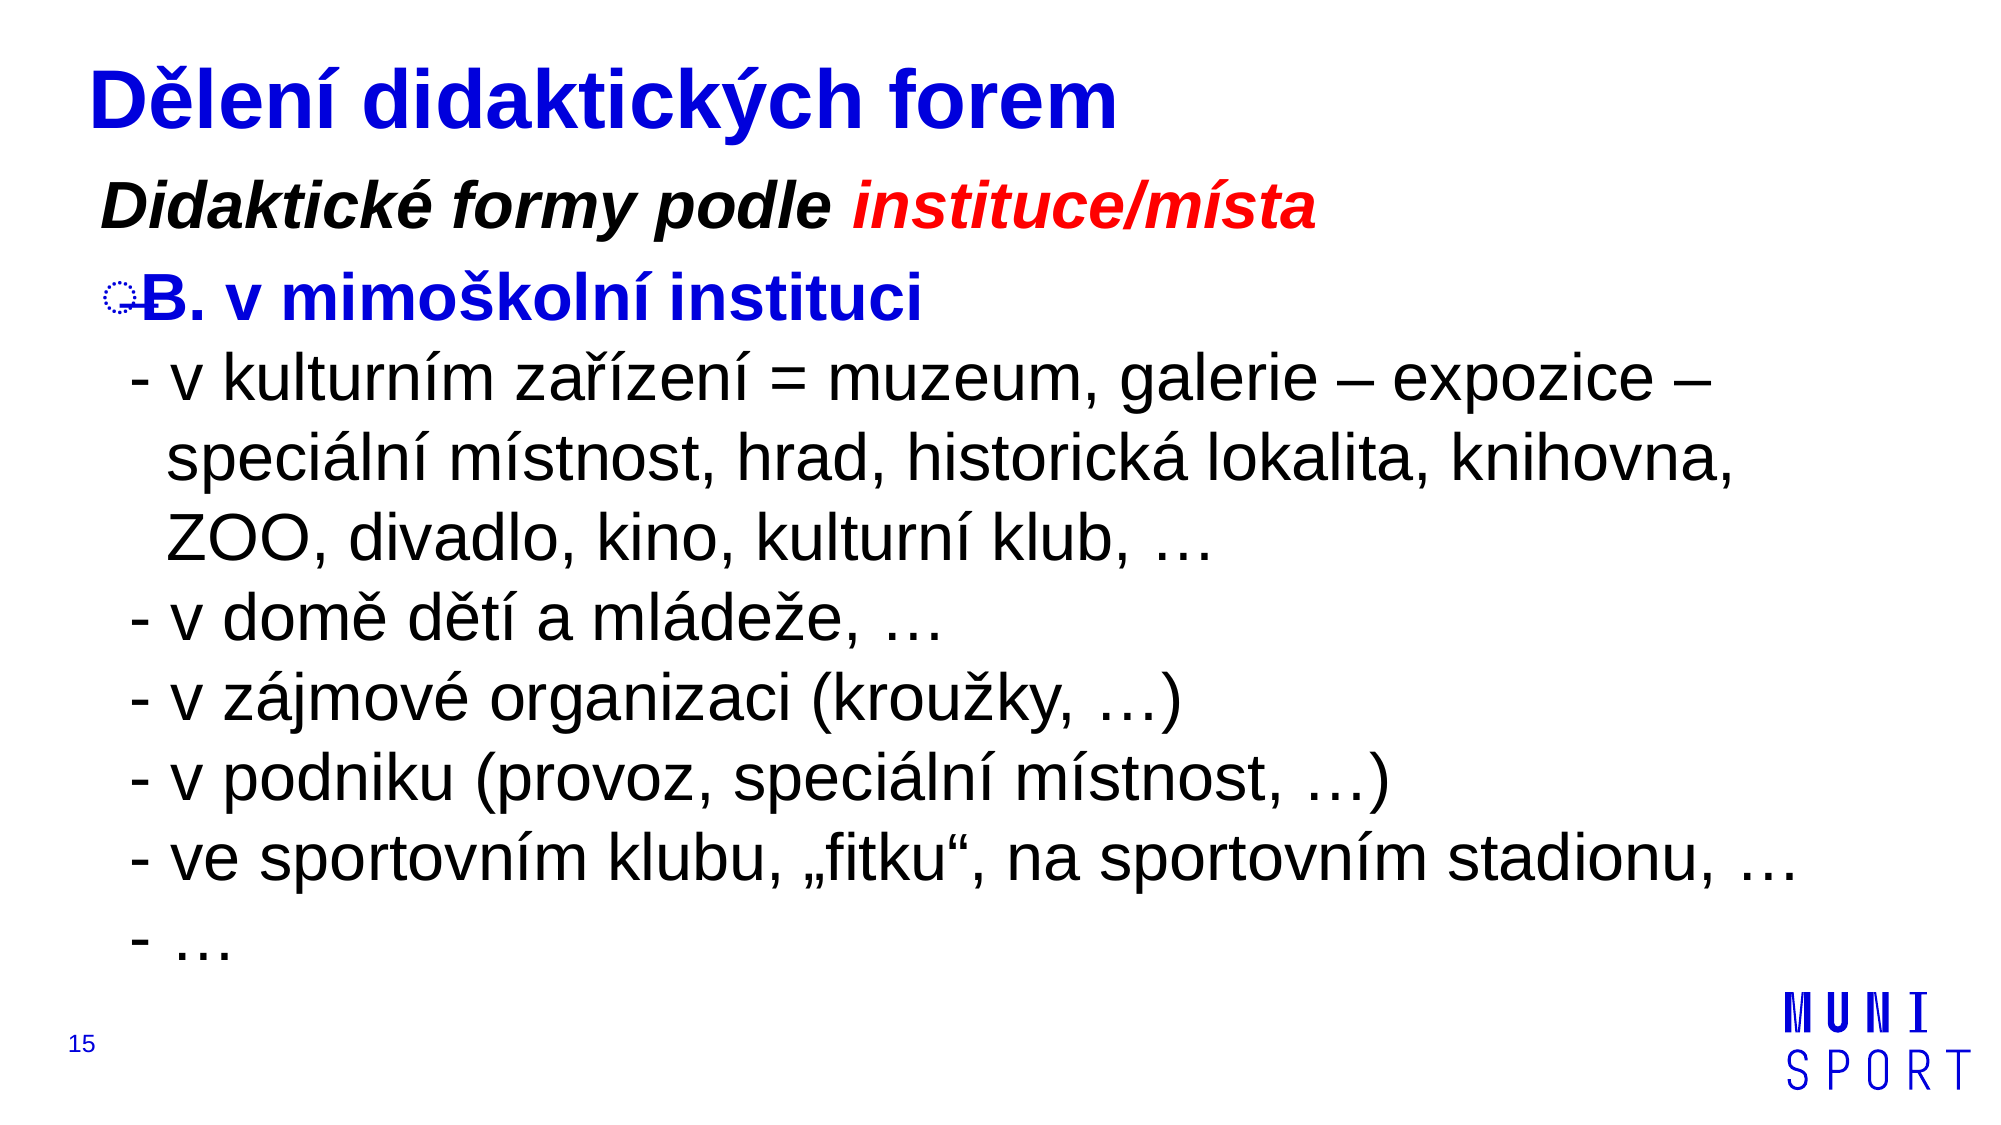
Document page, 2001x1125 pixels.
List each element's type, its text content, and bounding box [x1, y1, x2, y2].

slide_number 15 [67, 1021, 110, 1063]
list Didaktické formy podle instituce/místa B. v mimoškolní instituci - v kulturním zařízení = muzeum, galerie – expozice – speciální místnost, hrad, historická lokalita, knihovna, ZOO, divadlo, kino, kulturní klub, … - v domě dětí a mládeže, … - v zájmové organizaci (kroužky, …) - v podniku (provoz, speciální místnost, …) - ve sportovním klubu, „fitku“, na sportovním stadionu, … - … [88, 161, 1934, 993]
title Dělení didaktických forem [88, 62, 1853, 137]
